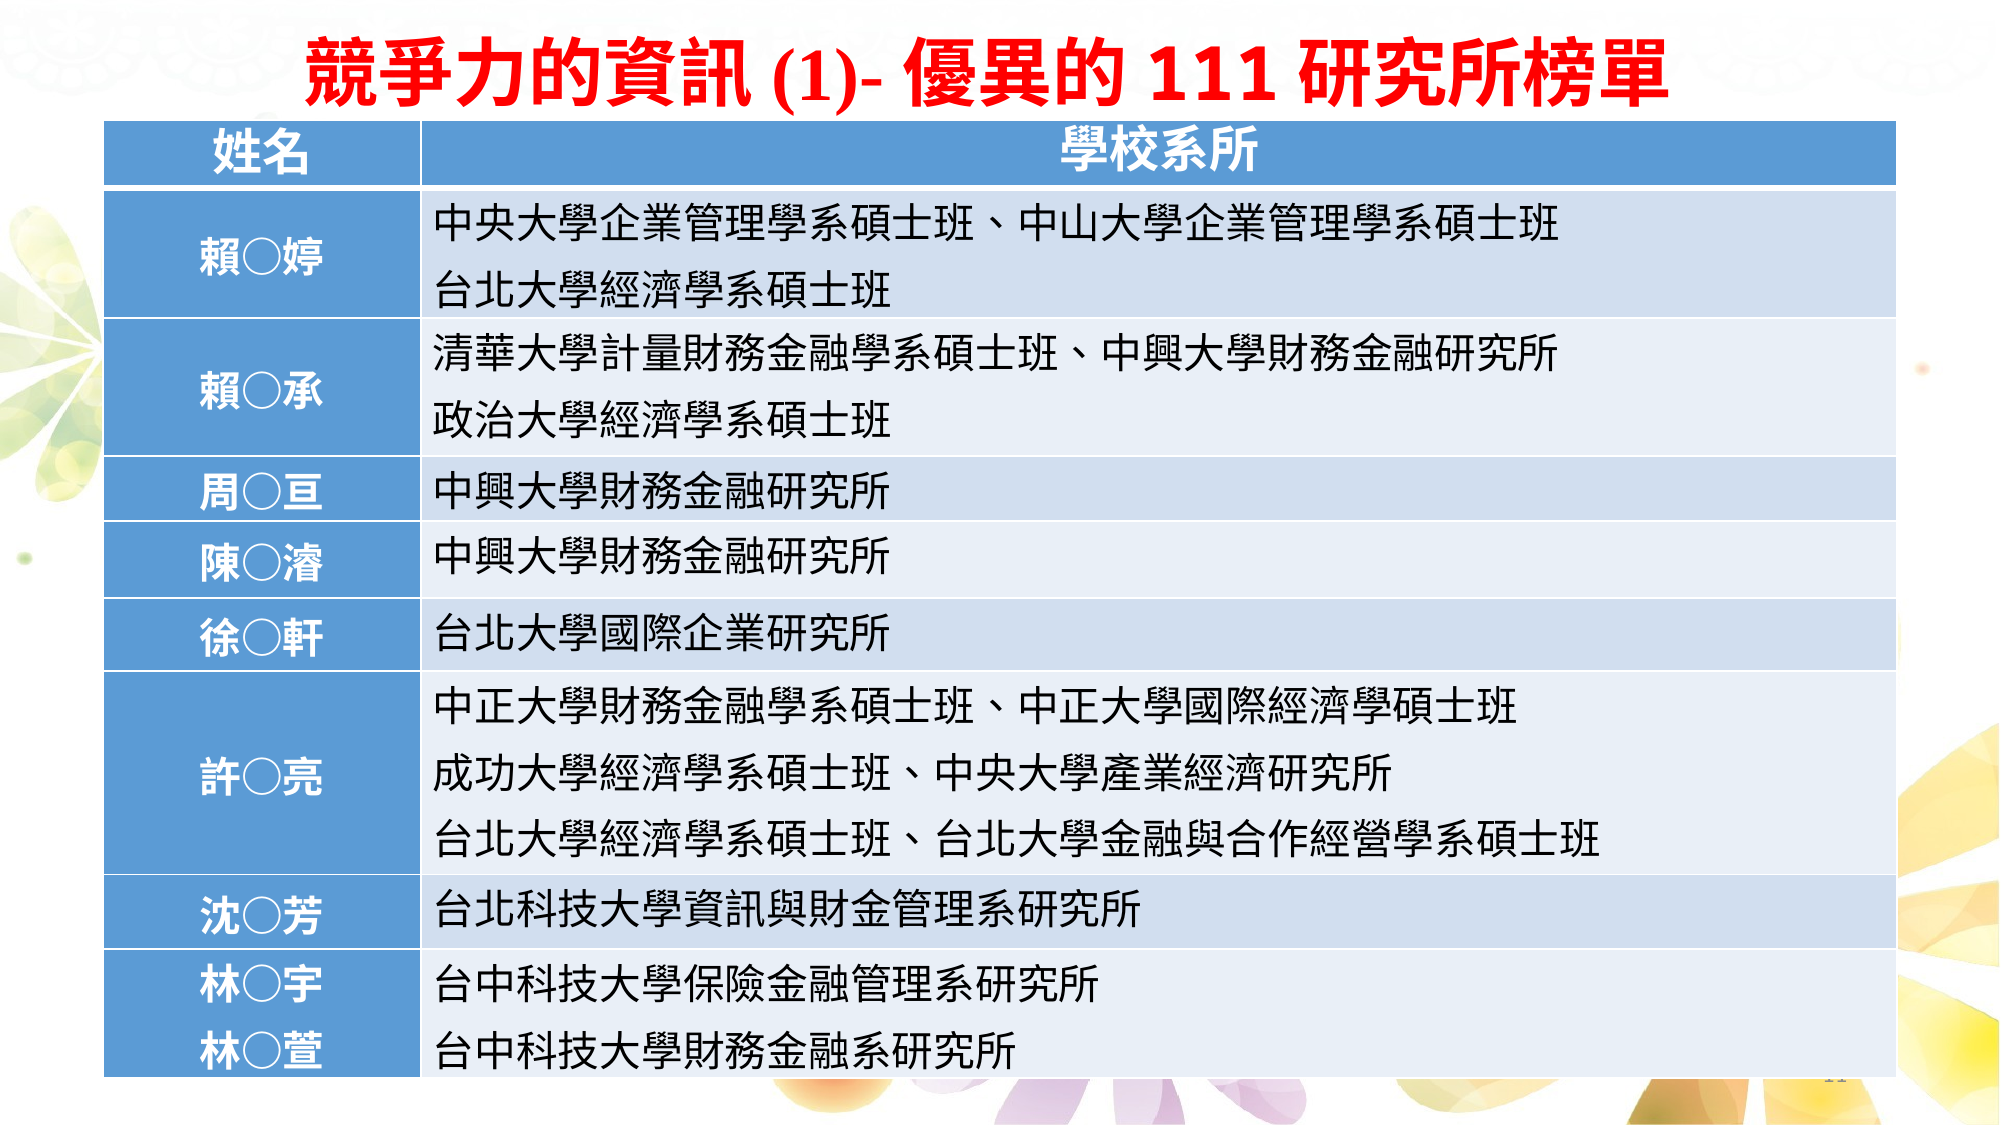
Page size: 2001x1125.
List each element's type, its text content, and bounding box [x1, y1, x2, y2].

table_cell 沈○芳 [104, 875, 420, 948]
table_cell 清華大學計量財務金融學系碩士班、中興大學財務金融研究所 政治大學經濟學系碩士班 [422, 319, 1896, 455]
table_cell 中興大學財務金融研究所 [422, 522, 1896, 597]
table_cell 林○宇 林○萱 [104, 950, 420, 1077]
table_cell 賴○婷 [104, 191, 420, 317]
table_cell 中央大學企業管理學系碩士班、中山大學企業管理學系碩士班 台北大學經濟學系碩士班 [422, 191, 1896, 317]
table_header 學校系所 [422, 121, 1896, 185]
title 競爭力的資訊(1)-優異的111研究所榜單 [125, 6, 1851, 119]
table_cell 周○亘 [104, 457, 420, 520]
table_cell 陳○濬 [104, 522, 420, 597]
table_cell 台北大學國際企業研究所 [422, 599, 1896, 670]
table_cell 中興大學財務金融研究所 [422, 457, 1896, 520]
slide_number 11 [1412, 1079, 1863, 1103]
table_cell 台北科技大學資訊與財金管理系研究所 [422, 875, 1896, 948]
table_cell 許○亮 [104, 672, 420, 874]
picture [0, 0, 2001, 1125]
table_cell 中正大學財務金融學系碩士班、中正大學國際經濟學碩士班 成功大學經濟學系碩士班、中央大學產業經濟研究所 台北大學經濟學系碩士班、台北大學金融與合作經營學系碩士班 [422, 672, 1896, 874]
table_cell 台中科技大學保險金融管理系研究所 台中科技大學財務金融系研究所 [422, 950, 1896, 1077]
table_header 姓名 [104, 121, 420, 185]
table_cell 賴○承 [104, 319, 420, 455]
table_cell 徐○軒 [104, 599, 420, 670]
